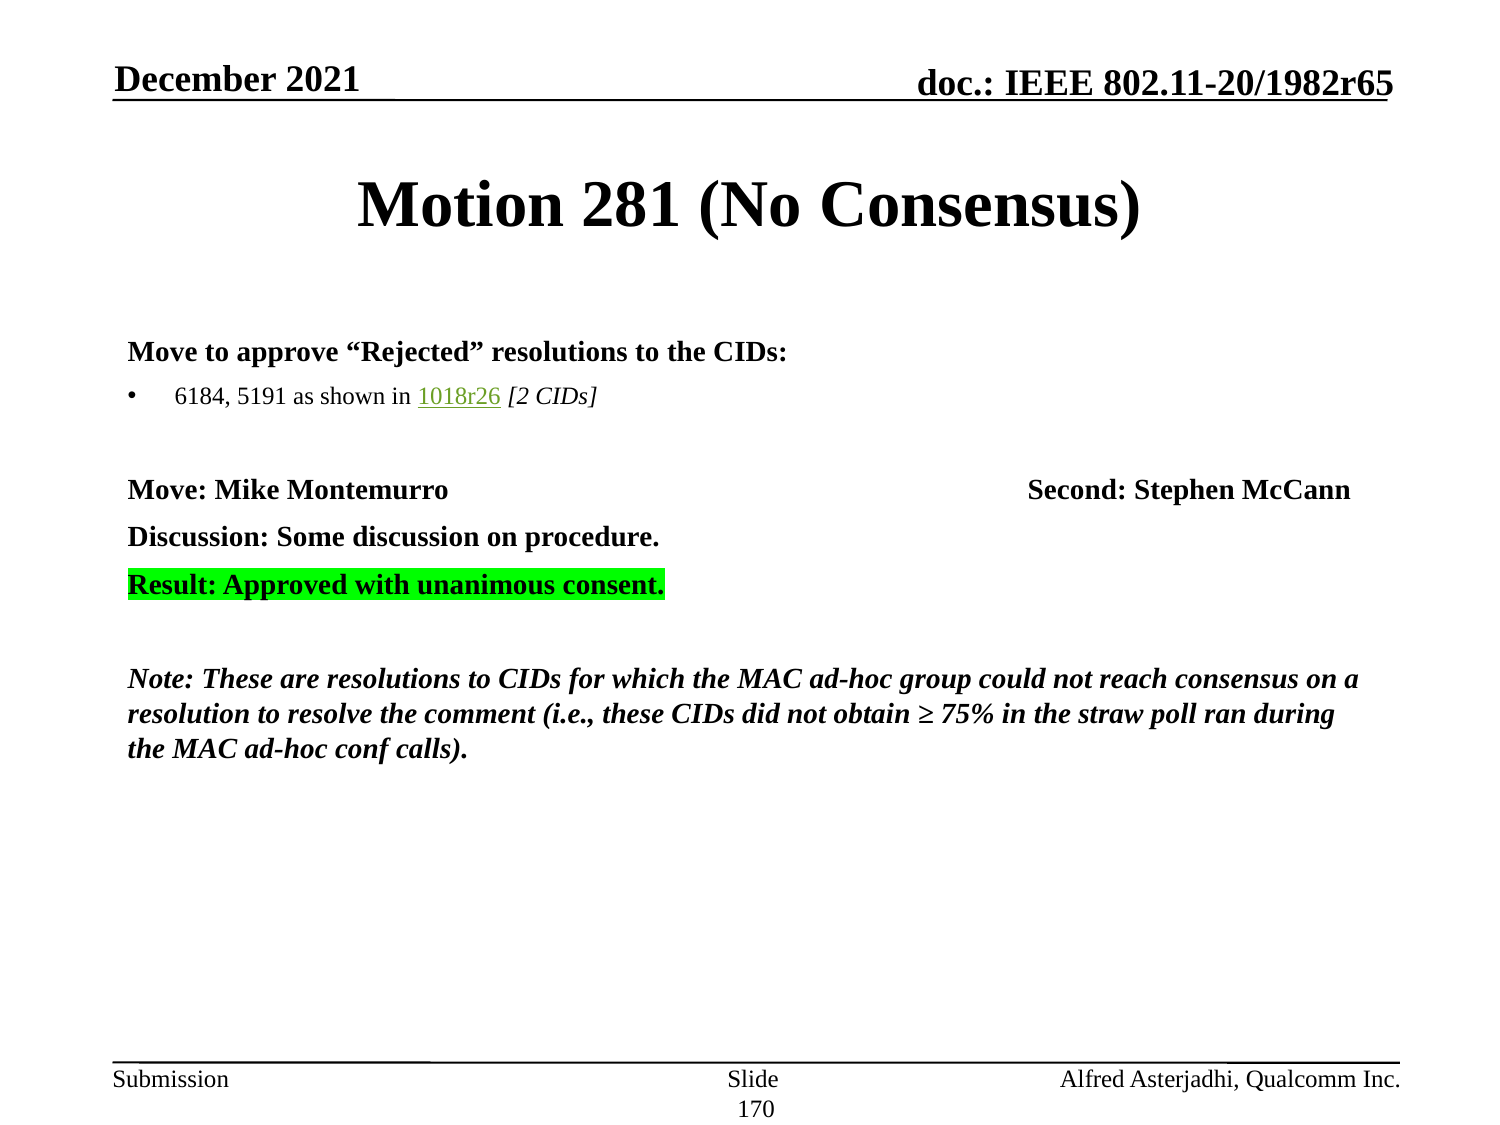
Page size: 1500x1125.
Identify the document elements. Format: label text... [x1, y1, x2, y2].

title Motion 281 (No Consensus) [112, 112, 1388, 288]
footer Alfred Asterjadhi, Qualcomm Inc. [878, 1061, 1402, 1093]
slide_number Slide 170 [712, 1061, 800, 1123]
list Move to approve “Rejected” resolutions to the CIDs: 6184, 5191 as shown in 1018r26 [2 CIDs] Move: Mike Montemurro Second: Stephen McCann Discussion: Some discussion on procedure. Result: Approved with unanimous consent. Note: These are resolutions to CIDs for which the MAC ad-hoc group could not reach consensus on a resolution to resolve the comment (i.e., these CIDs did not obtain ≥ 75% in the straw poll ran during the MAC ad-hoc conf calls). [112, 324, 1388, 1063]
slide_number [114, 54, 423, 100]
